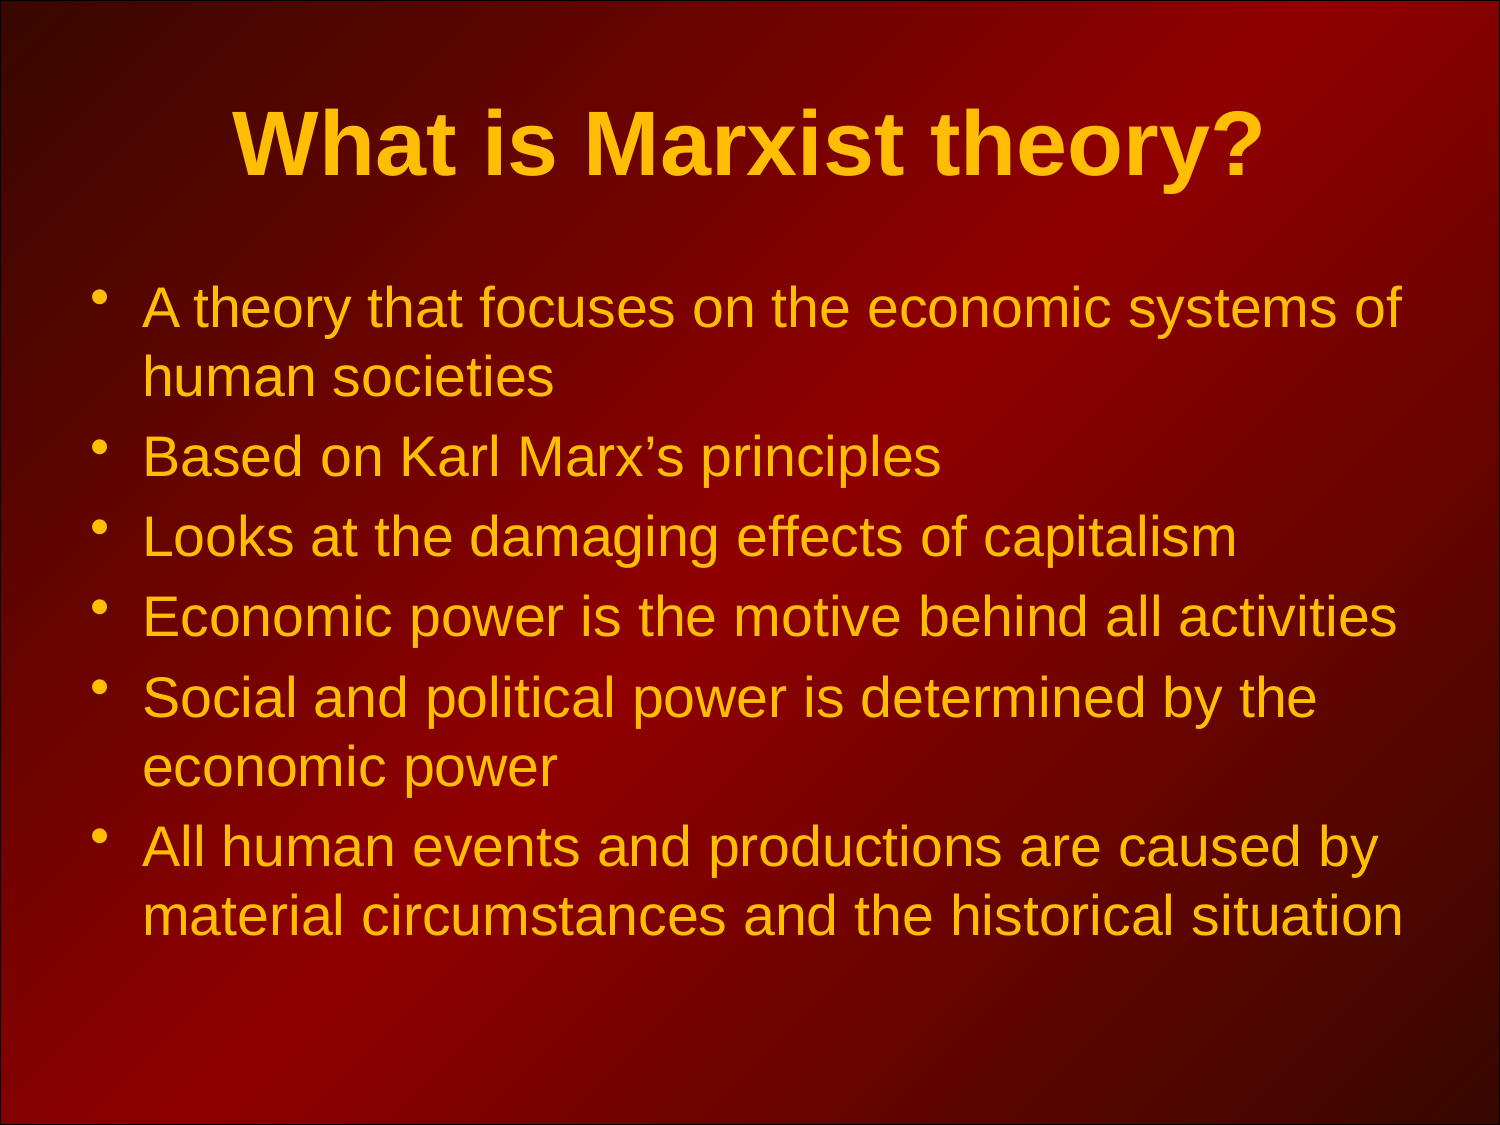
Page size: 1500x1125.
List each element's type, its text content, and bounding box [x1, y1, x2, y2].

title What is Marxist theory? [75, 45, 1425, 233]
list A theory that focuses on the economic systems of human societies Based on Karl Marx’s principles Looks at the damaging effects of capitalism Economic power is the motive behind all activities Social and political power is determined by the economic power All human events and productions are caused by material circumstances and the historical situation [75, 262, 1425, 1100]
